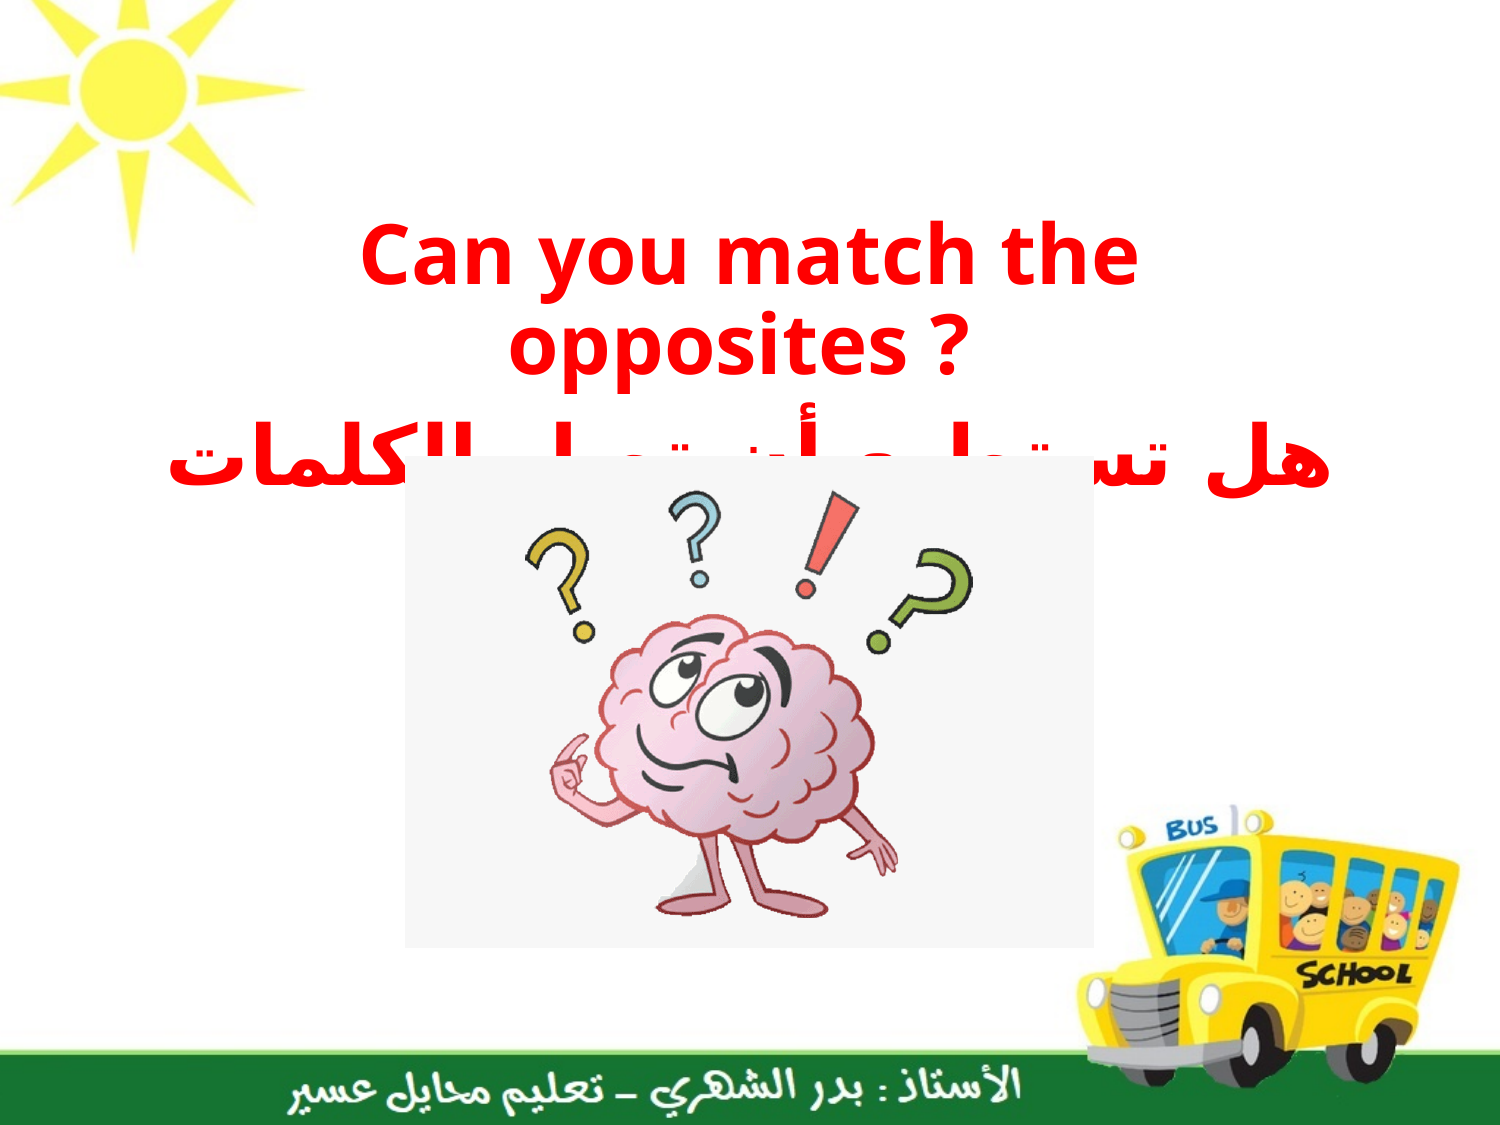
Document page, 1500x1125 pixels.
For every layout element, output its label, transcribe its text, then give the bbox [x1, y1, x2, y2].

picture [0, 0, 1500, 1125]
list Can you match the opposites ? هل تستطيع أن تصل الكلمات المتعاكسة ؟ [102, 205, 1397, 421]
